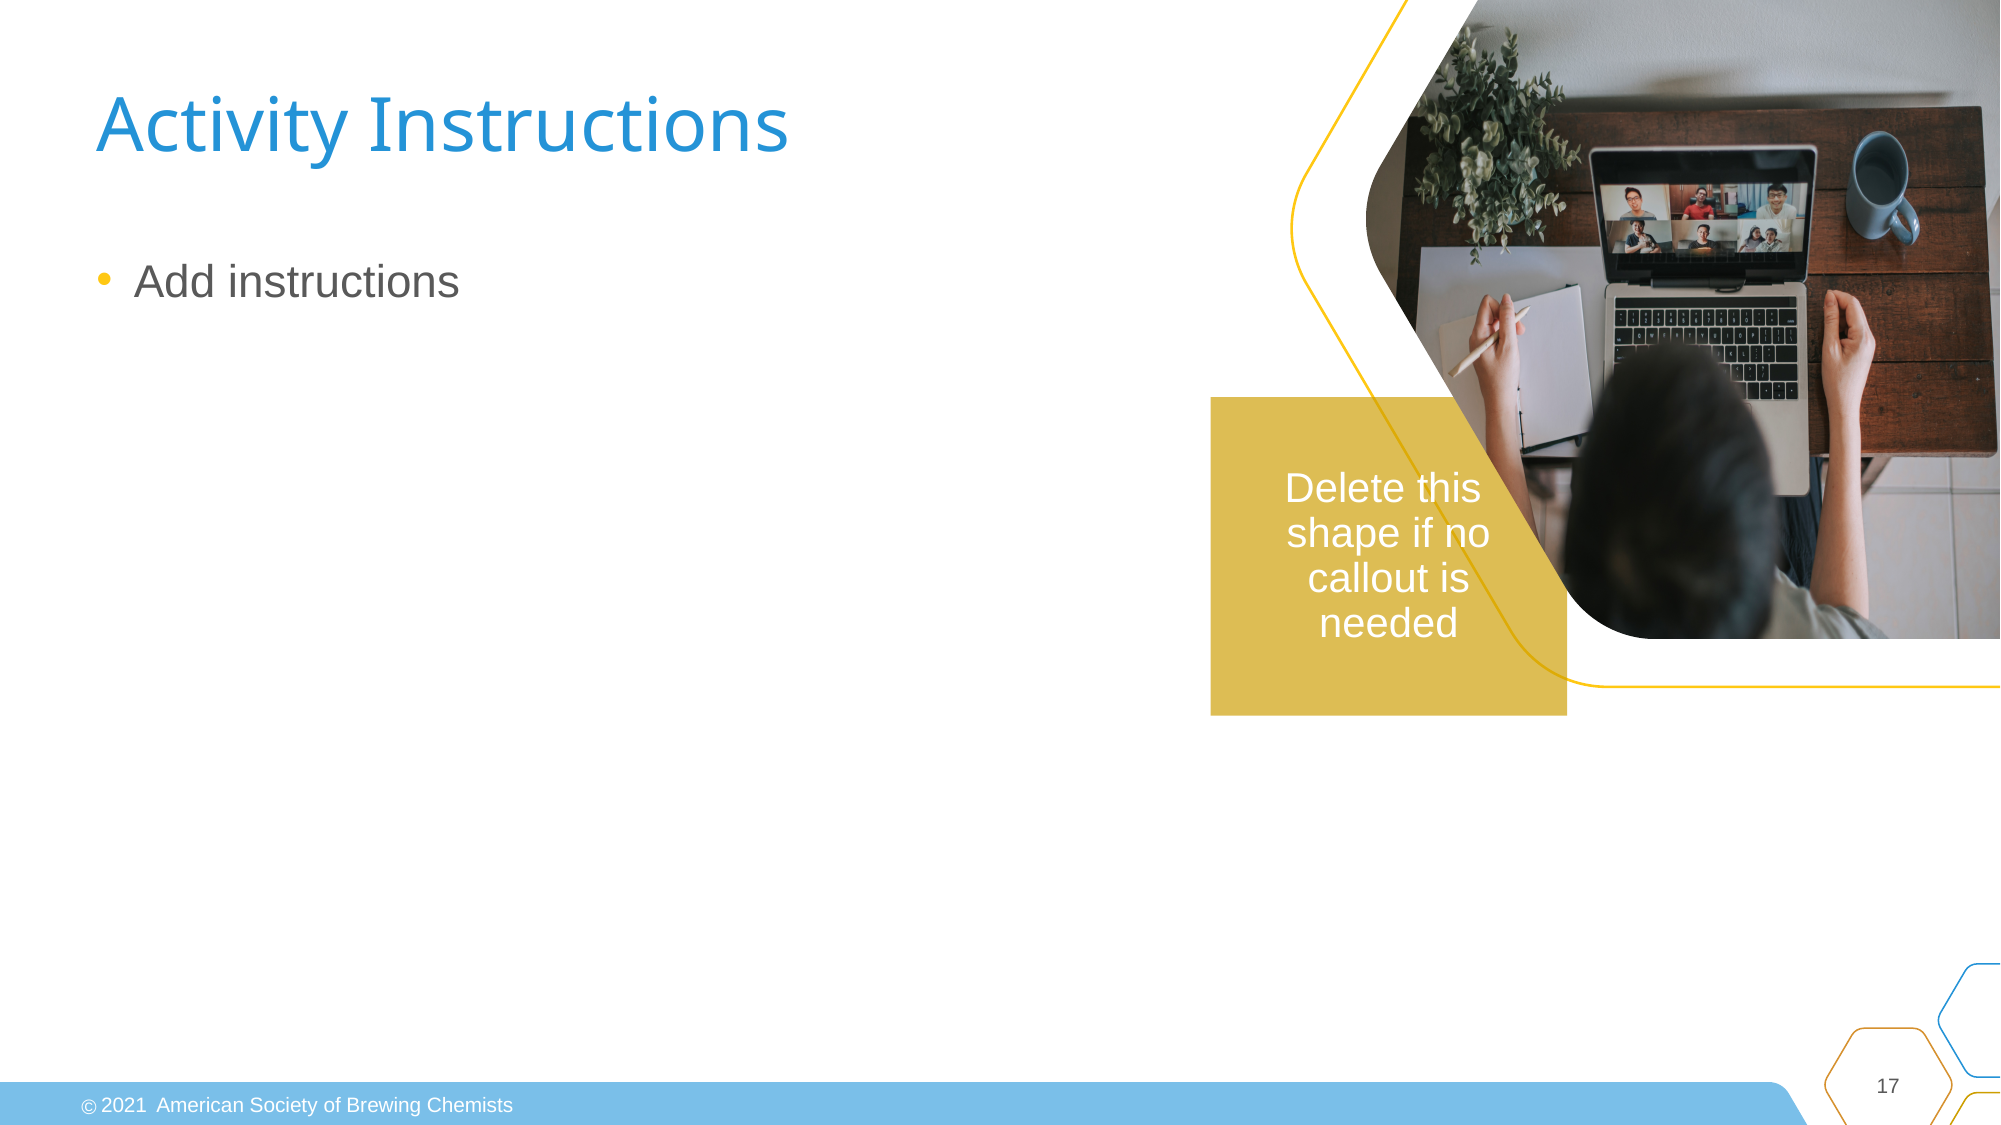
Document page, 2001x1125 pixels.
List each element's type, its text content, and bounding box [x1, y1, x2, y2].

list Delete this shape if no callout is needed [1191, 378, 1586, 735]
slide_number 17 [1826, 1067, 1950, 1103]
picture [1365, 0, 2000, 640]
title Activity Instructions [81, 75, 1277, 180]
footer American Society of Brewing Chemists [148, 1085, 757, 1122]
slide_number 2021 [101, 1085, 148, 1122]
list Add instructions [81, 243, 1277, 1025]
